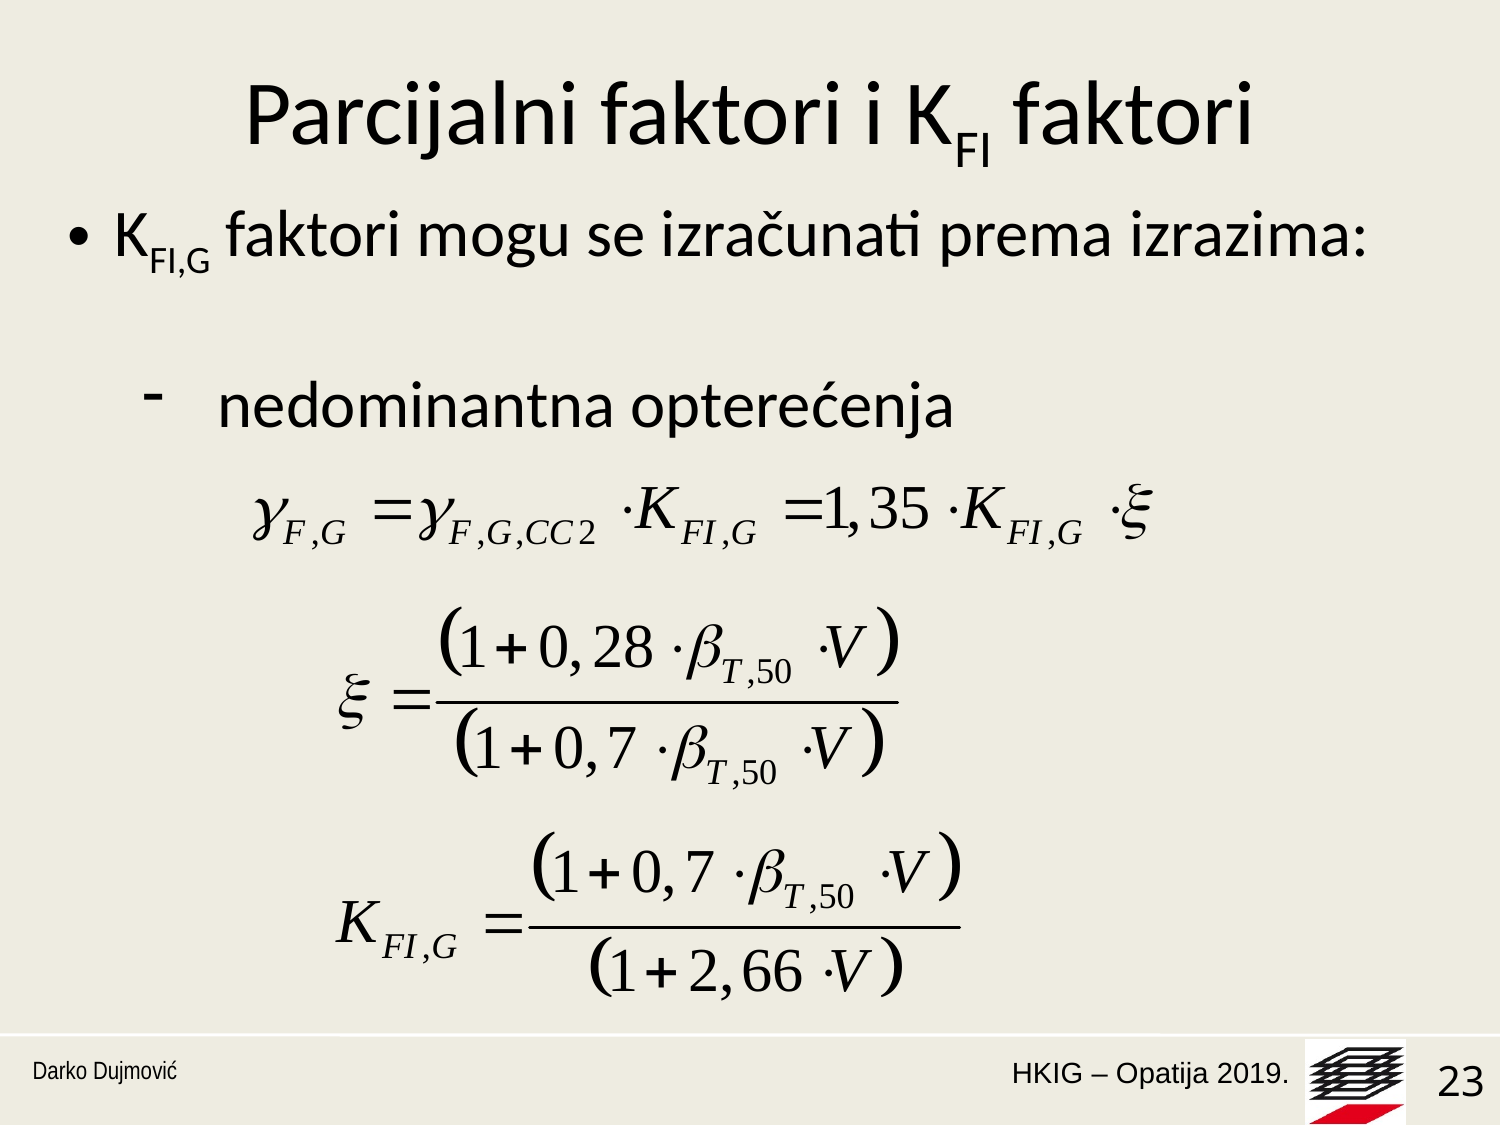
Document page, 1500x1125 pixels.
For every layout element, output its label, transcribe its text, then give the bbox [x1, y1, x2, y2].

title Parcijalni faktori i KFI faktori [75, 45, 1425, 182]
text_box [328, 598, 913, 807]
text_box KFI,G faktori mogu se izračunati prema izrazima: nedominantna opterećenja [53, 182, 1483, 1008]
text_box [324, 822, 971, 1027]
picture [1305, 1039, 1406, 1125]
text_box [241, 465, 1170, 566]
slide_number Darko Dujmović [17, 1046, 343, 1125]
slide_number 23 [1316, 1046, 1500, 1125]
